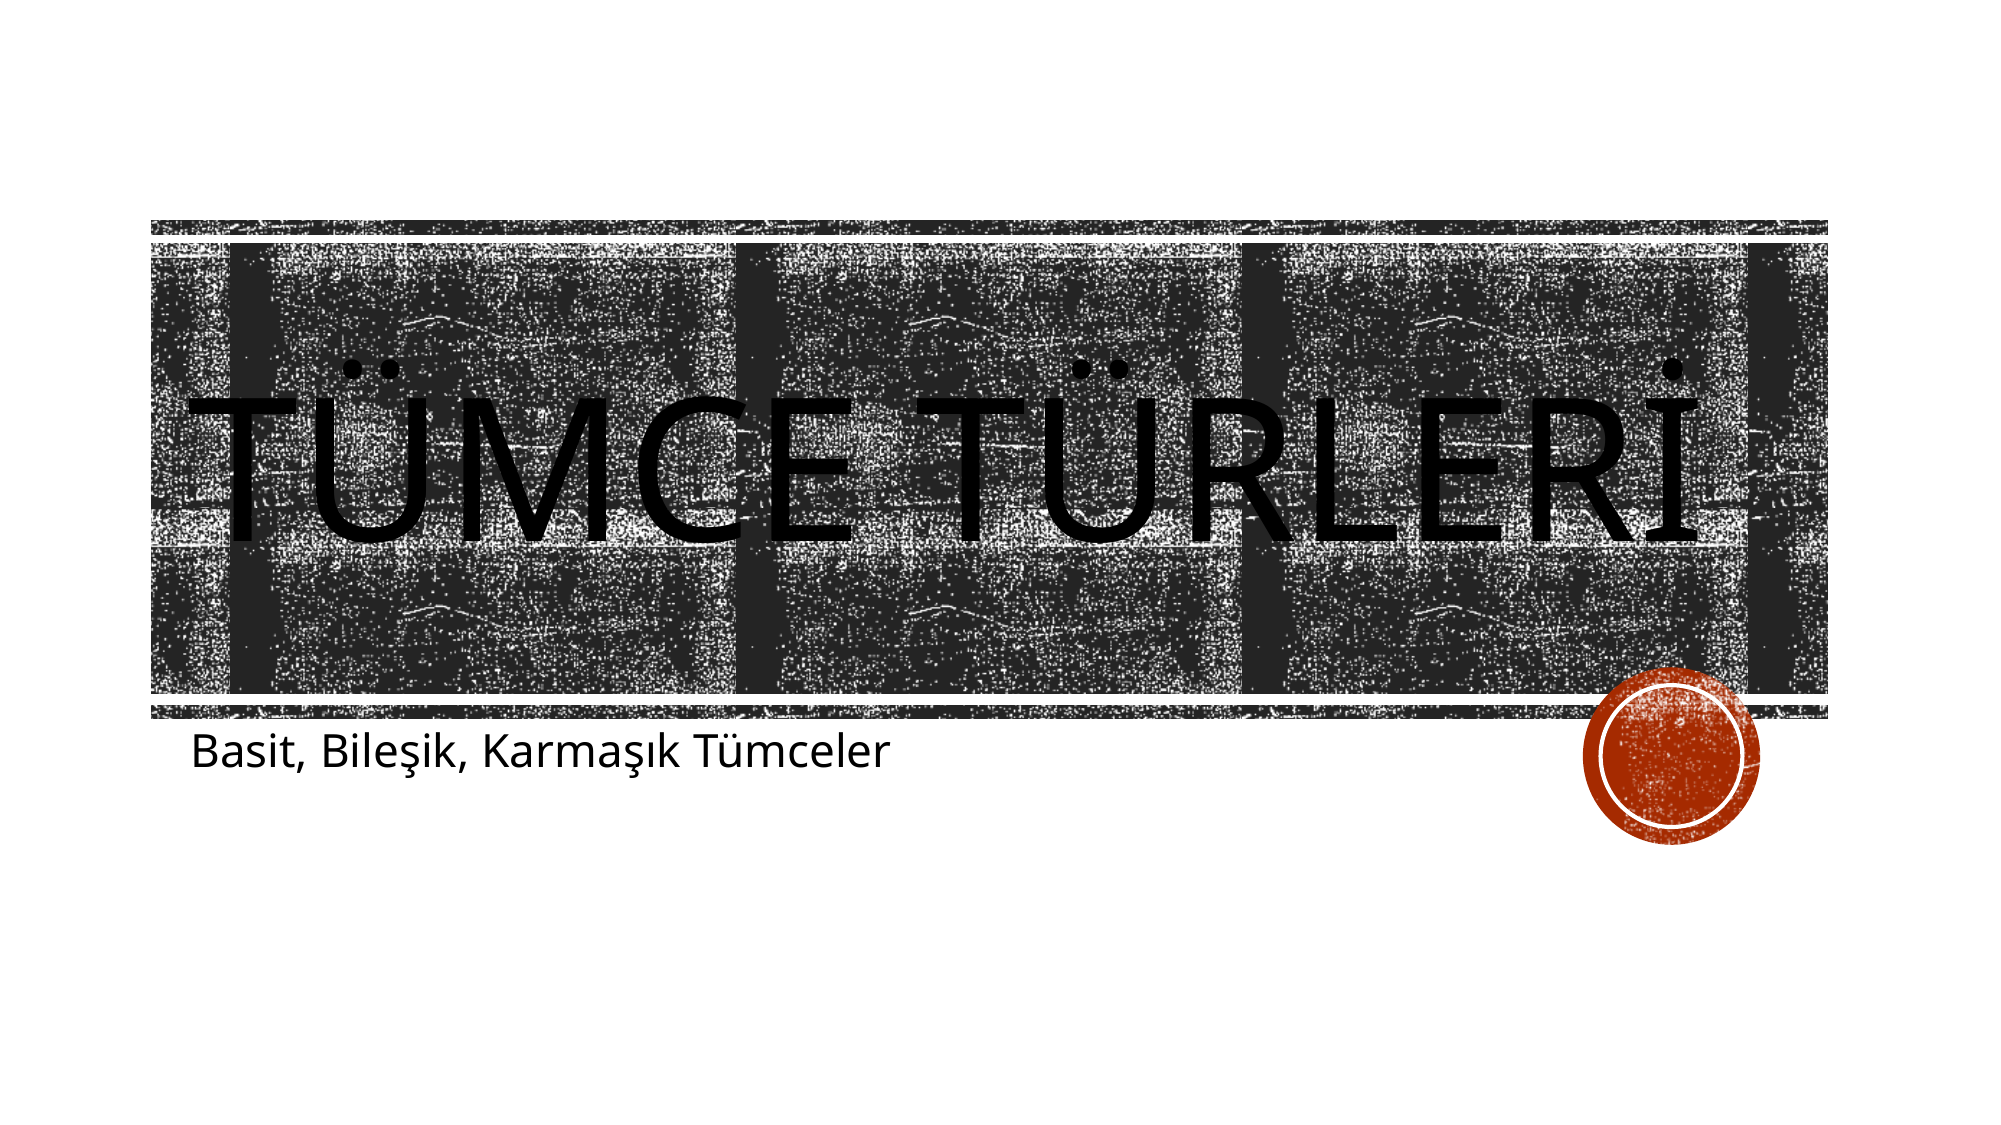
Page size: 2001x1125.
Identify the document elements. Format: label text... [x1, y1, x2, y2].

title TÜMCE TÜRLERİ [172, 234, 1808, 733]
subtitle Basit, Bileşik, Karmaşık Tümceler [175, 720, 1470, 896]
